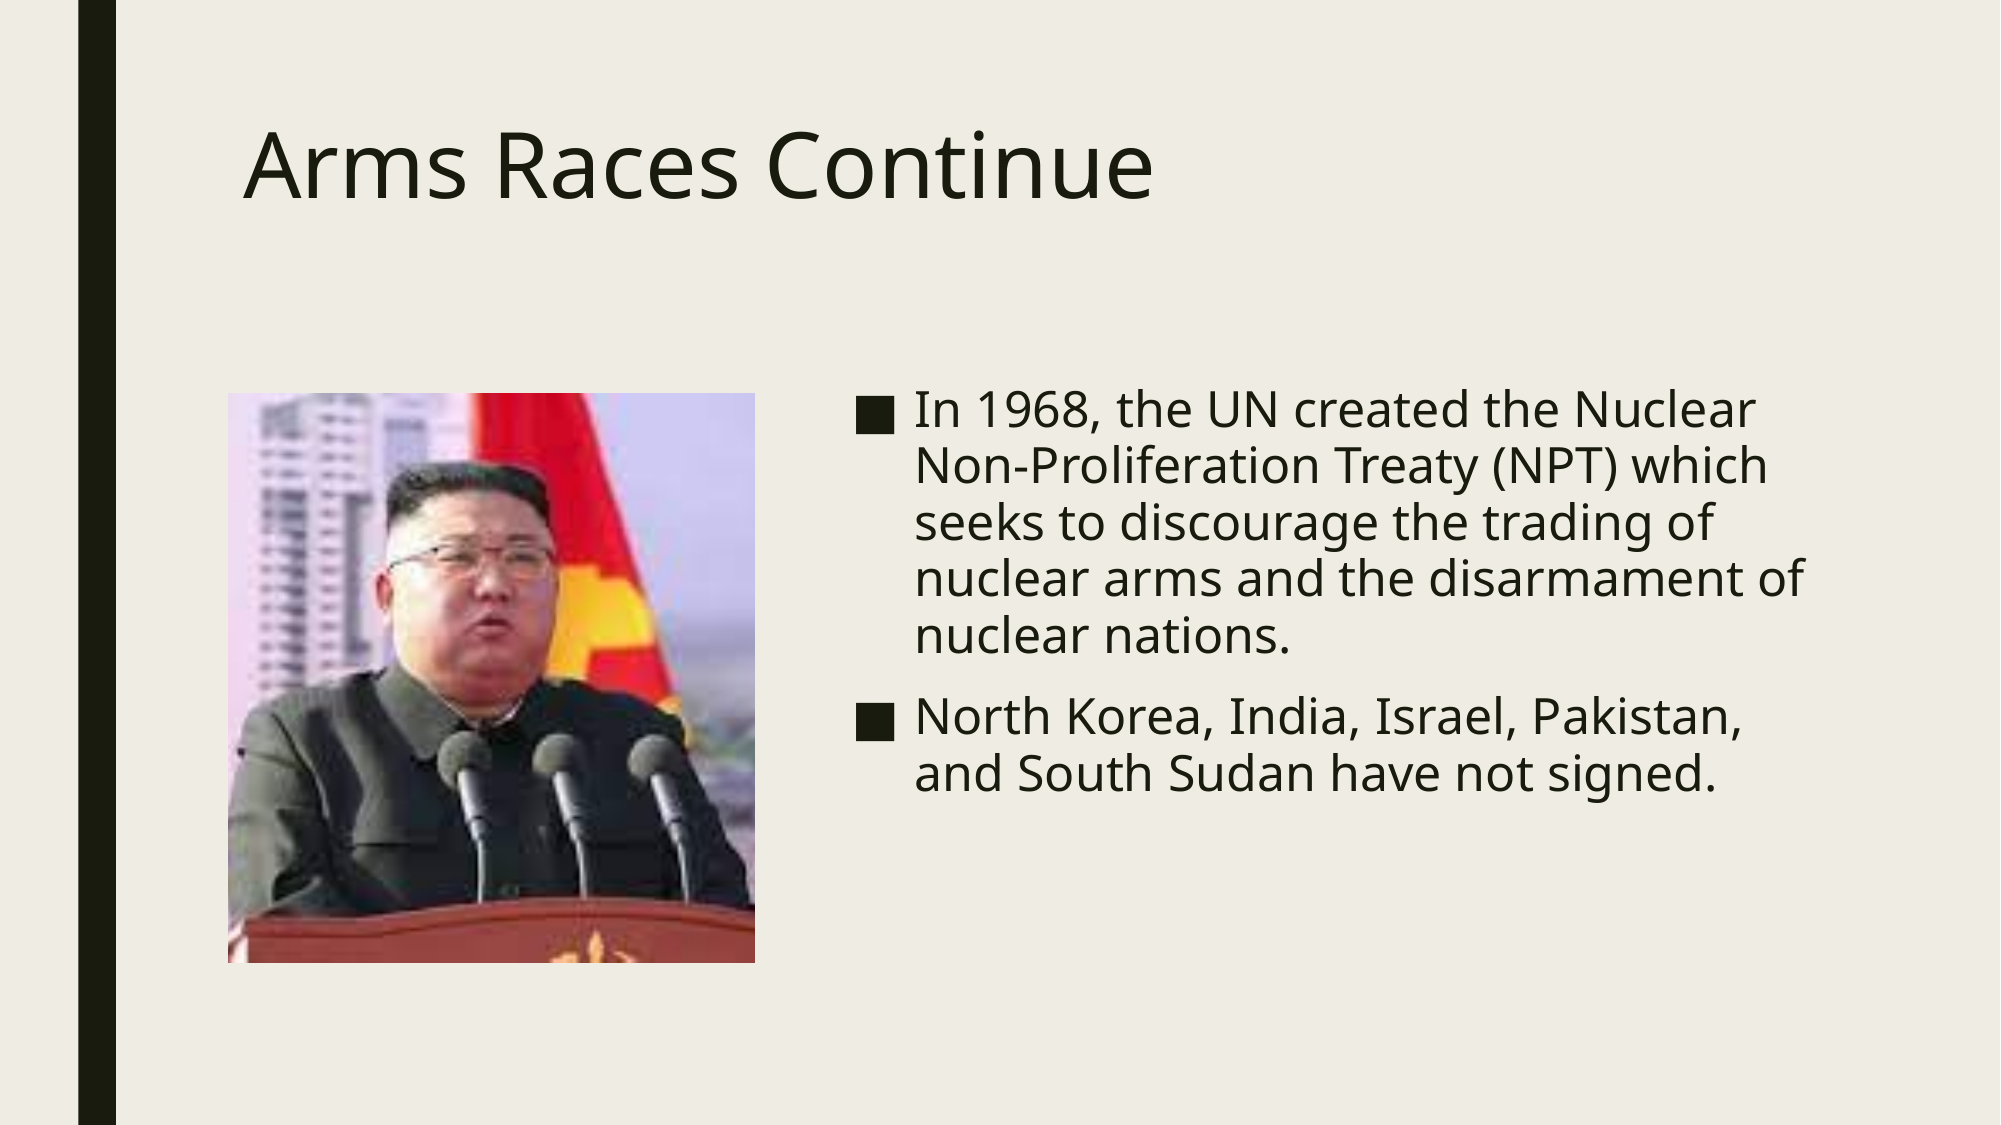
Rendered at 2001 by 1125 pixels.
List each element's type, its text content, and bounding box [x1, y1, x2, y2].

title Arms Races Continue [228, 112, 1850, 357]
picture [228, 393, 755, 963]
list In 1968, the UN created the Nuclear Non-Proliferation Treaty (NPT) which seeks to discourage the trading of nuclear arms and the disarmament of nuclear nations. North Korea, India, Israel, Pakistan, and South Sudan have not signed. [836, 375, 1850, 963]
